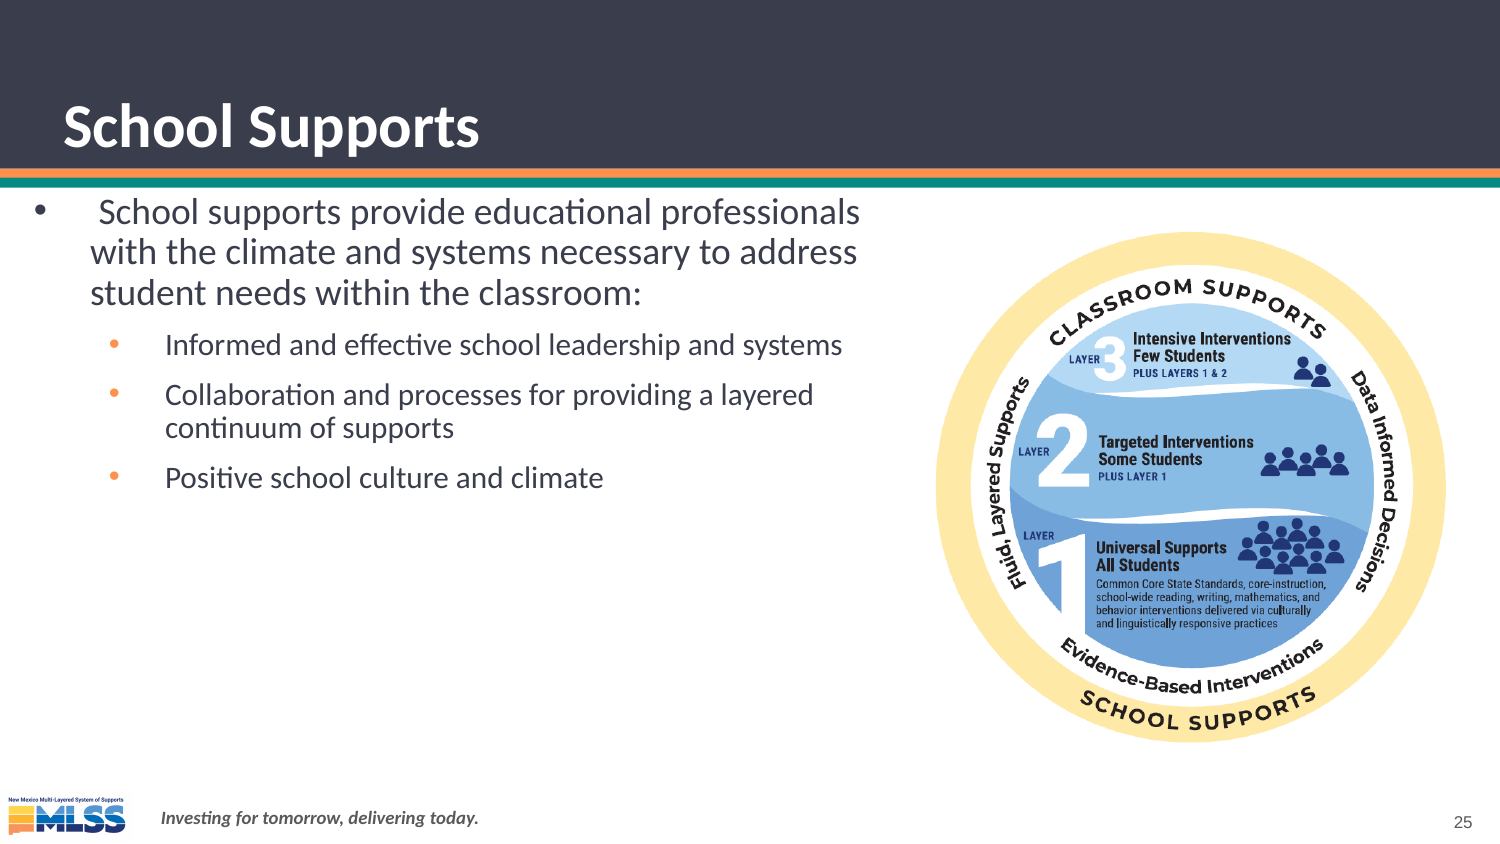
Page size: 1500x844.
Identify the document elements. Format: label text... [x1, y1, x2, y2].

title School Supports [48, 40, 1230, 169]
slide_number ‹#› [1318, 804, 1488, 839]
picture [0, 789, 133, 843]
picture [913, 218, 1480, 777]
footer Investing for tomorrow, delivering today. [145, 800, 914, 834]
list School supports provide educational professionals with the climate and systems necessary to address student needs within the classroom: Informed and effective school leadership and systems Collaboration and processes for providing a layered continuum of supports Positive school culture and climate [0, 184, 914, 777]
